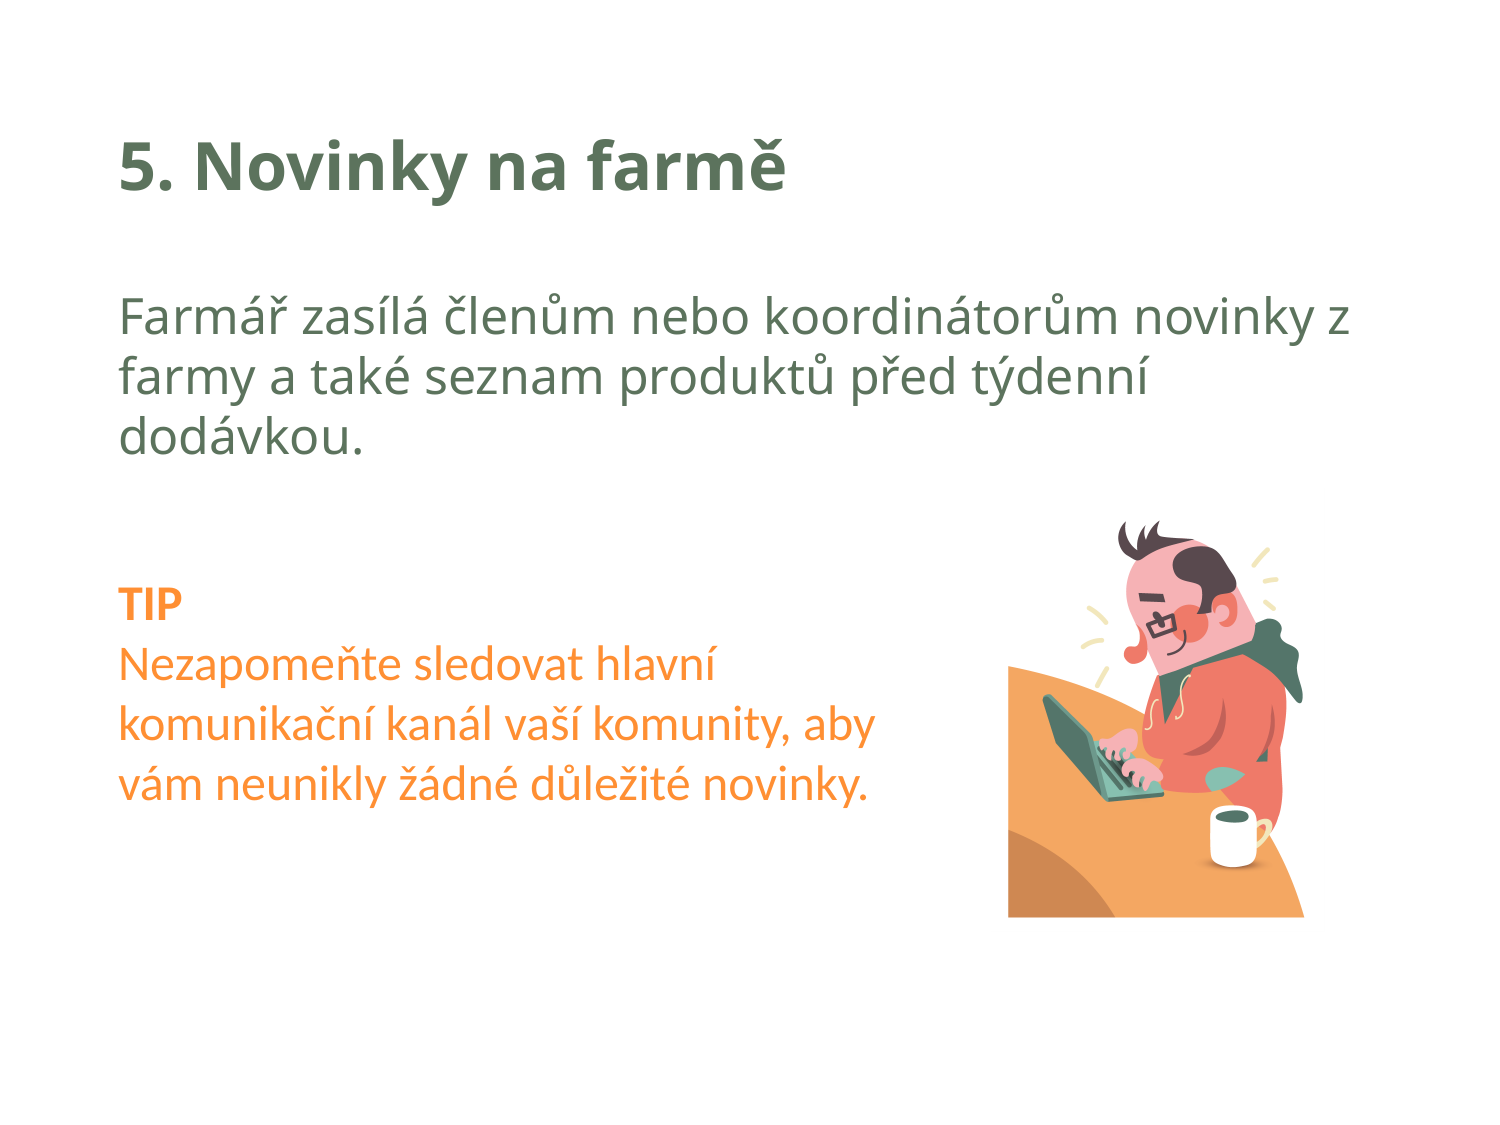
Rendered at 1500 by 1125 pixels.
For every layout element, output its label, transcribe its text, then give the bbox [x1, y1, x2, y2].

title 5. Novinky na farmě [103, 59, 1397, 278]
picture [990, 487, 1325, 933]
text_box TIP Nezapomeňte sledovat hlavní komunikační kanál vaší komunity, aby vám neunikly žádné důležité novinky. [103, 562, 968, 818]
list Farmář zasílá členům nebo koordinátorům novinky z farmy a také seznam produktů před týdenní dodávkou. [103, 277, 1382, 495]
